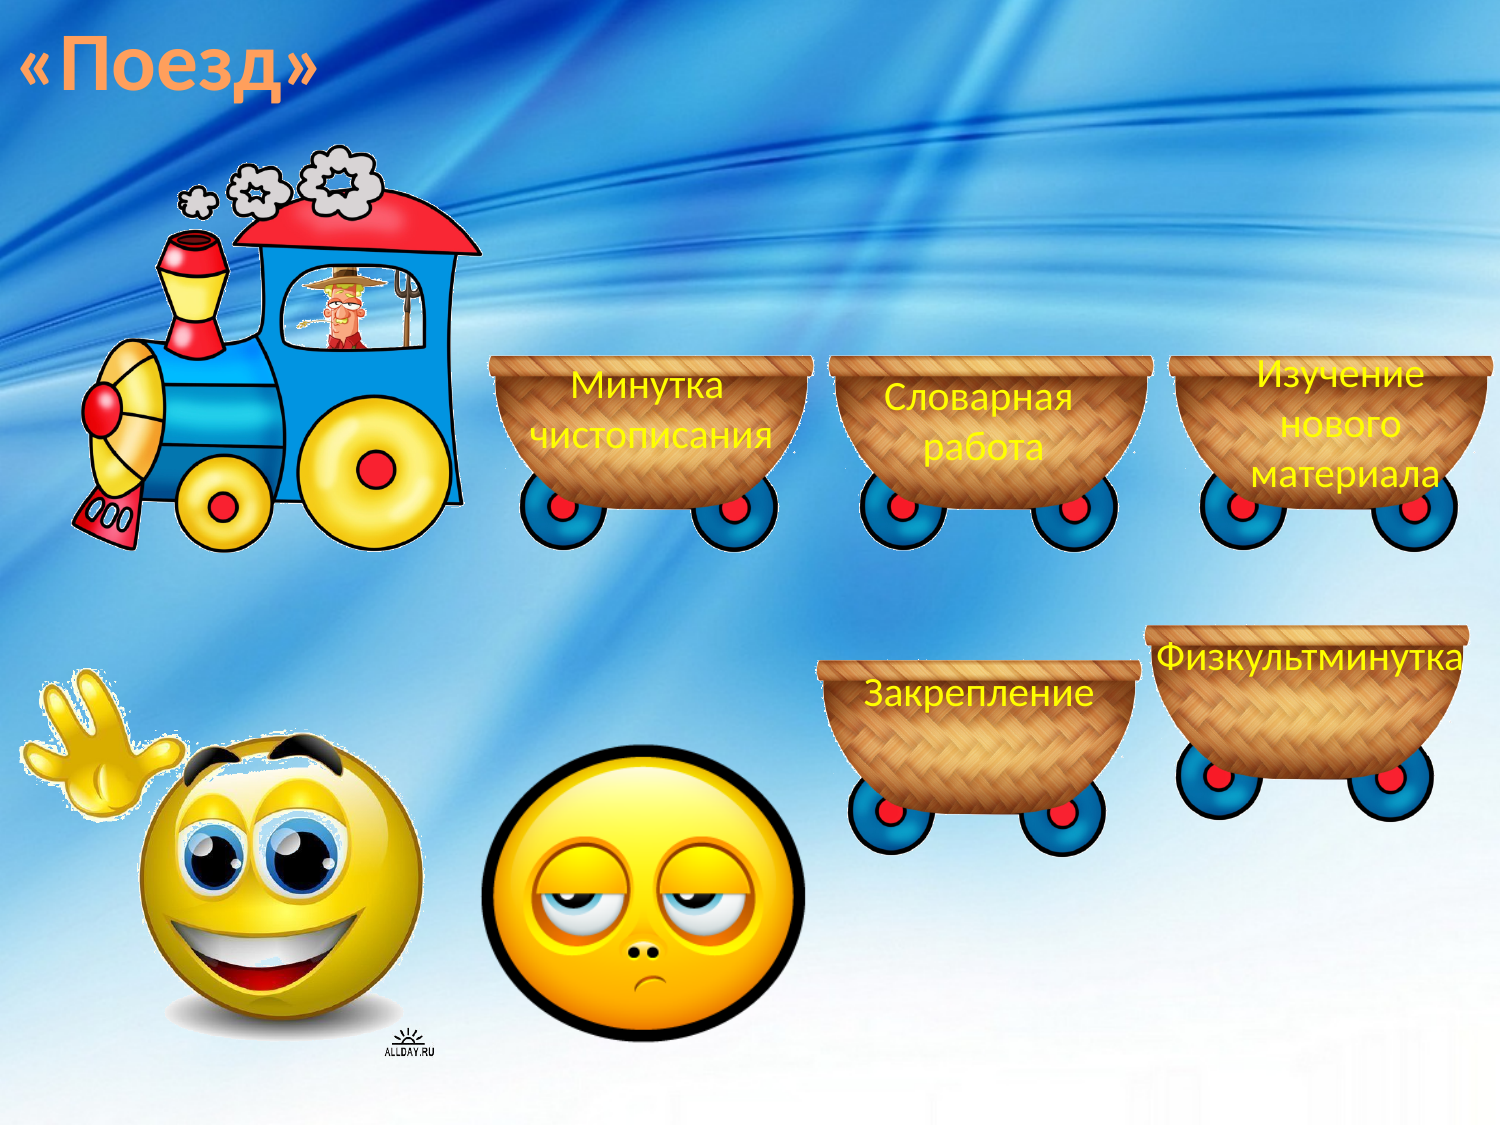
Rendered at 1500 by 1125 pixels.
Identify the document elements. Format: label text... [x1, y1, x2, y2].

text_box «Поезд» [0, 0, 150, 139]
picture [0, 0, 1500, 1125]
